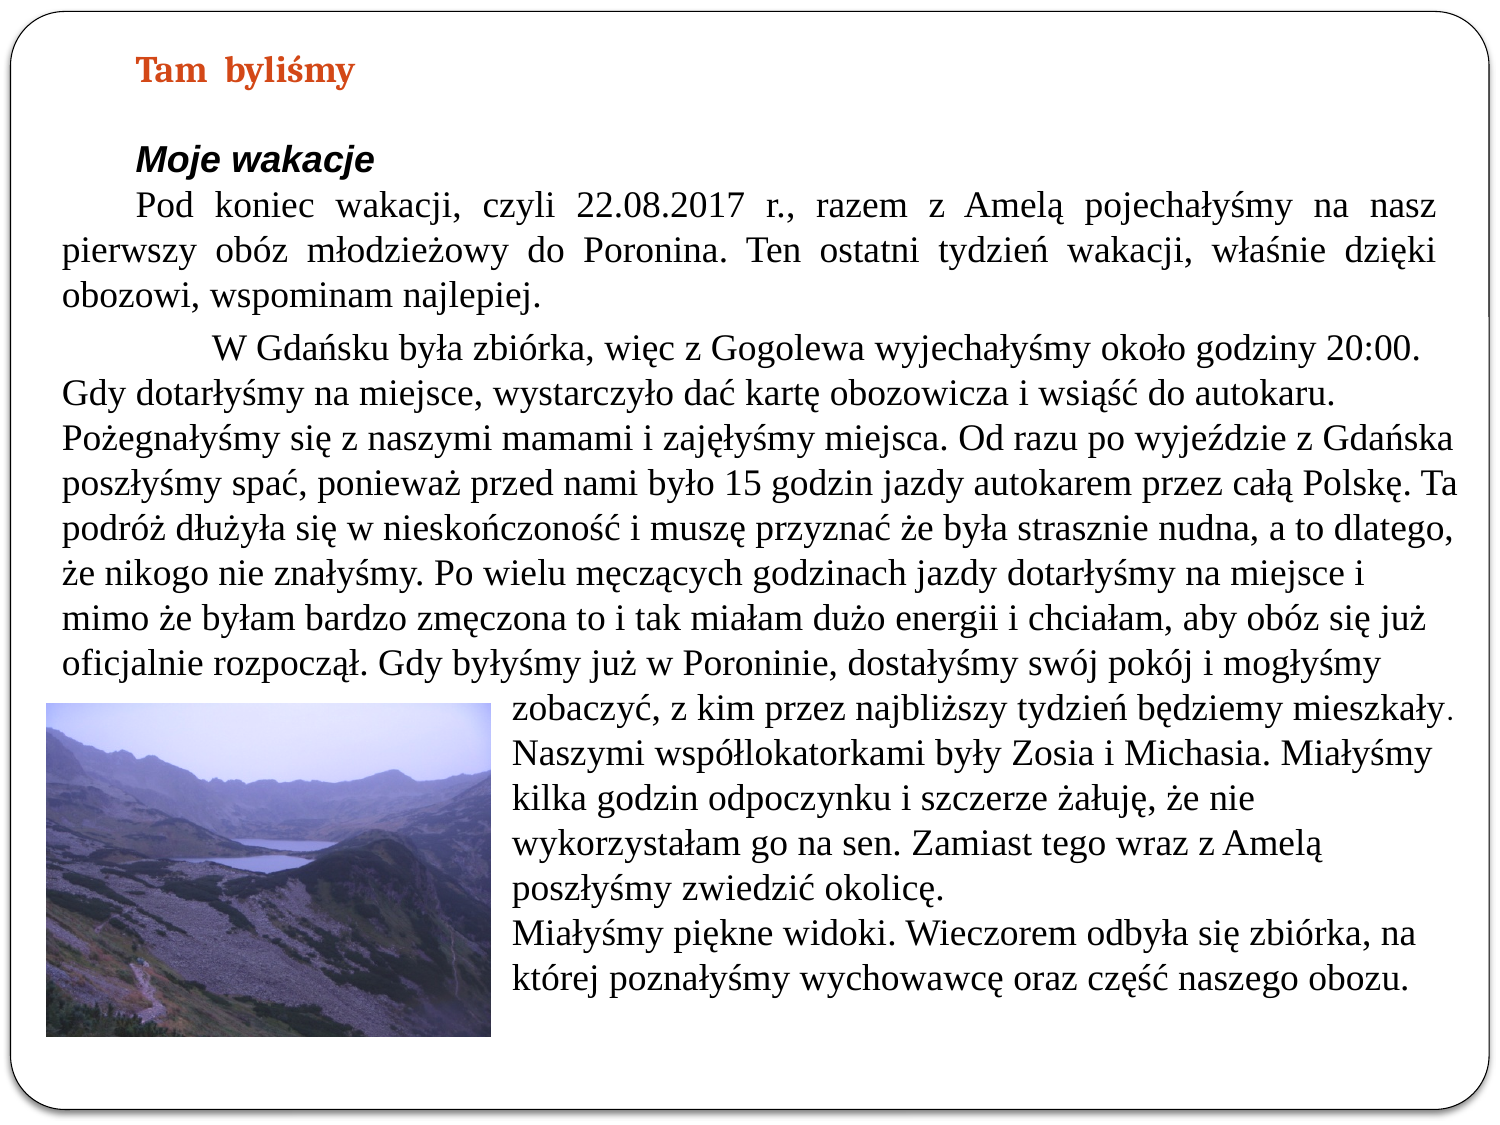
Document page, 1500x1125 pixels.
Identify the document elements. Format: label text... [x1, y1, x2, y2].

text_box W Gdańsku była zbiórka, więc z Gogolewa wyjechałyśmy około godziny 20:00. Gdy dotarłyśmy na miejsce, wystarczyło dać kartę obozowicza i wsiąść do autokaru. Pożegnałyśmy się z naszymi mamami i zajęłyśmy miejsca. Od razu po wyjeździe z Gdańska poszłyśmy spać, ponieważ przed nami było 15 godzin jazdy autokarem przez całą Polskę. Ta podróż dłużyła się w nieskończoność i muszę przyznać że była strasznie nudna, a to dlatego, że nikogo nie znałyśmy. Po wielu męczących godzinach jazdy dotarłyśmy na miejsce i mimo że byłam bardzo zmęczona to i tak miałam dużo energii i chciałam, aby obóz się już oficjalnie rozpoczął. Gdy byłyśmy już w Poroninie, dostałyśmy swój pokój i mogłyśmy zobaczyć, z kim przez najbliższy tydzień będziemy mieszkały. Naszymi współlokatorkami były Zosia i Michasia. Miałyśmy kilka godzin odpoczynku i szczerze żałuję, że nie wykorzystałam go na sen. Zamiast tego wraz z Amelą poszłyśmy zwiedzić okolicę. Miałyśmy piękne widoki. Wieczorem odbyła się zbiórka, na której poznałyśmy wychowawcę oraz część naszego obozu. [46, 10, 1477, 1051]
picture [46, 702, 491, 1038]
